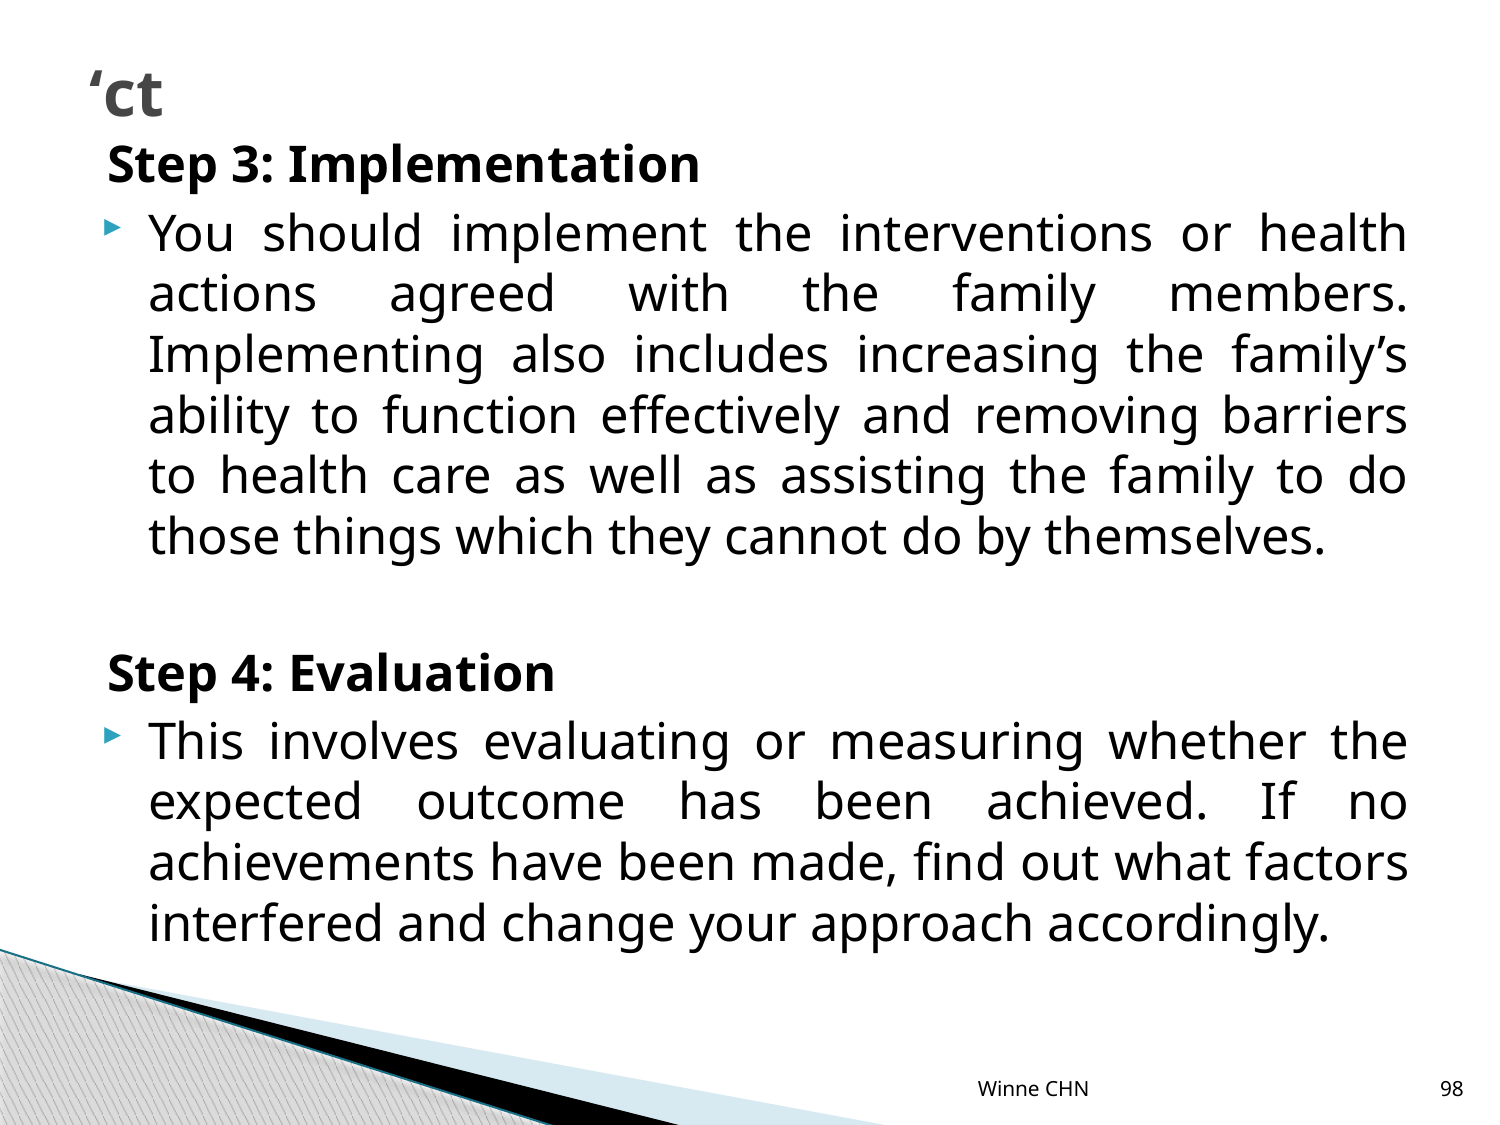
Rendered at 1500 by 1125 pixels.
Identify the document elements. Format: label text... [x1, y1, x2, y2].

list Step 3: Implementation You should implement the interventions or health actions agreed with the family members. Implementing also includes increasing the family’s ability to function effectively and removing barriers to health care as well as assisting the family to do those things which they cannot do by themselves. Step 4: Evaluation This involves evaluating or measuring whether the expected outcome has been achieved. If no achievements have been made, find out what factors interfered and change your approach accordingly. [75, 138, 1425, 986]
title ‘ct [75, 45, 1425, 138]
slide_number 98 [1418, 1051, 1479, 1112]
footer Winne CHN [718, 1051, 1105, 1112]
